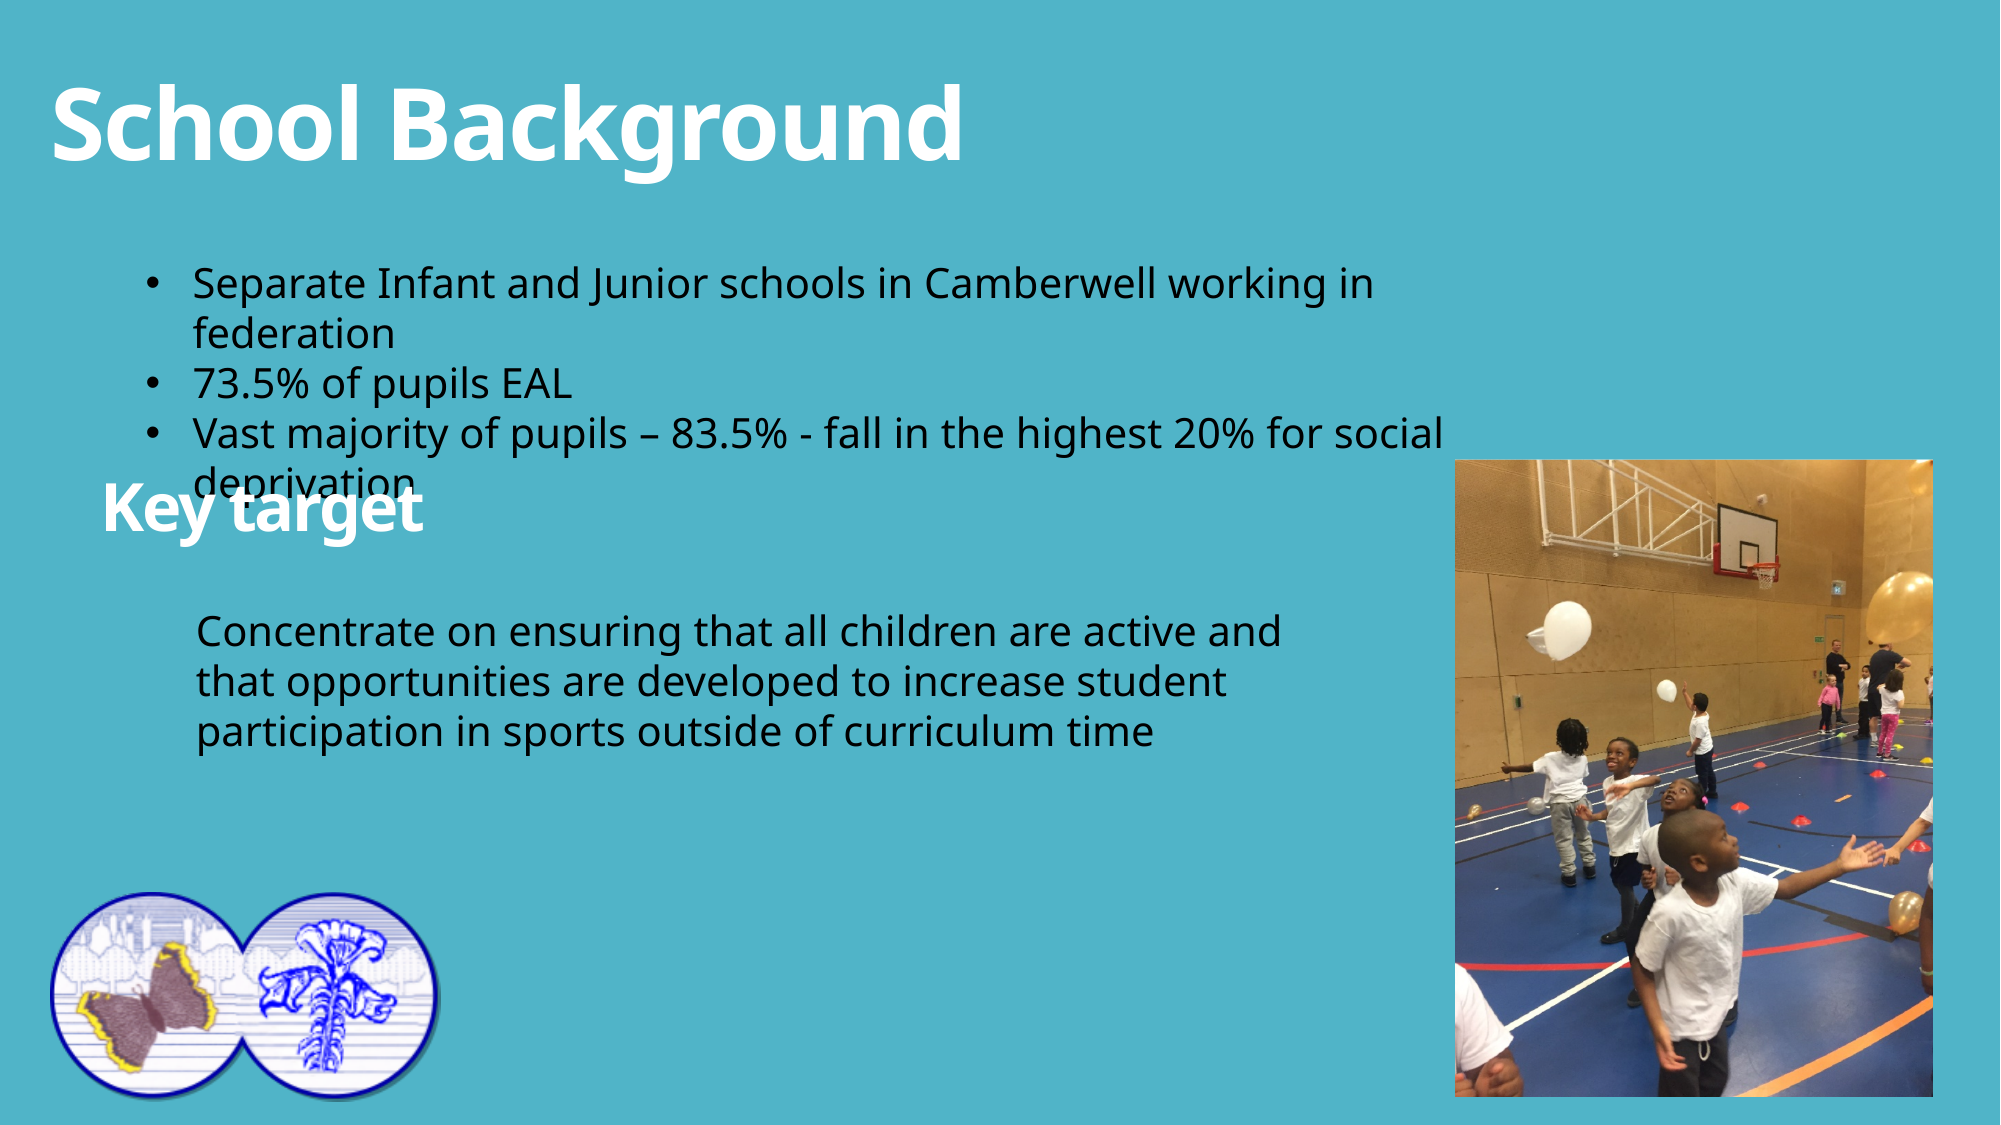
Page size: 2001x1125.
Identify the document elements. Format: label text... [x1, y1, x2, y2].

text_box Key target [85, 392, 1855, 552]
picture [49, 892, 442, 1102]
text_box Separate Infant and Junior schools in Camberwell working in federation 73.5% of pupils EAL Vast majority of pupils – 83.5% - fall in the highest 20% for social deprivation [130, 249, 1603, 392]
picture [1374, 460, 2000, 1096]
text_box Concentrate on ensuring that all children are active and that opportunities are developed to increase student participation in sports outside of curriculum time [181, 596, 1360, 762]
title School Background [35, 27, 1805, 187]
